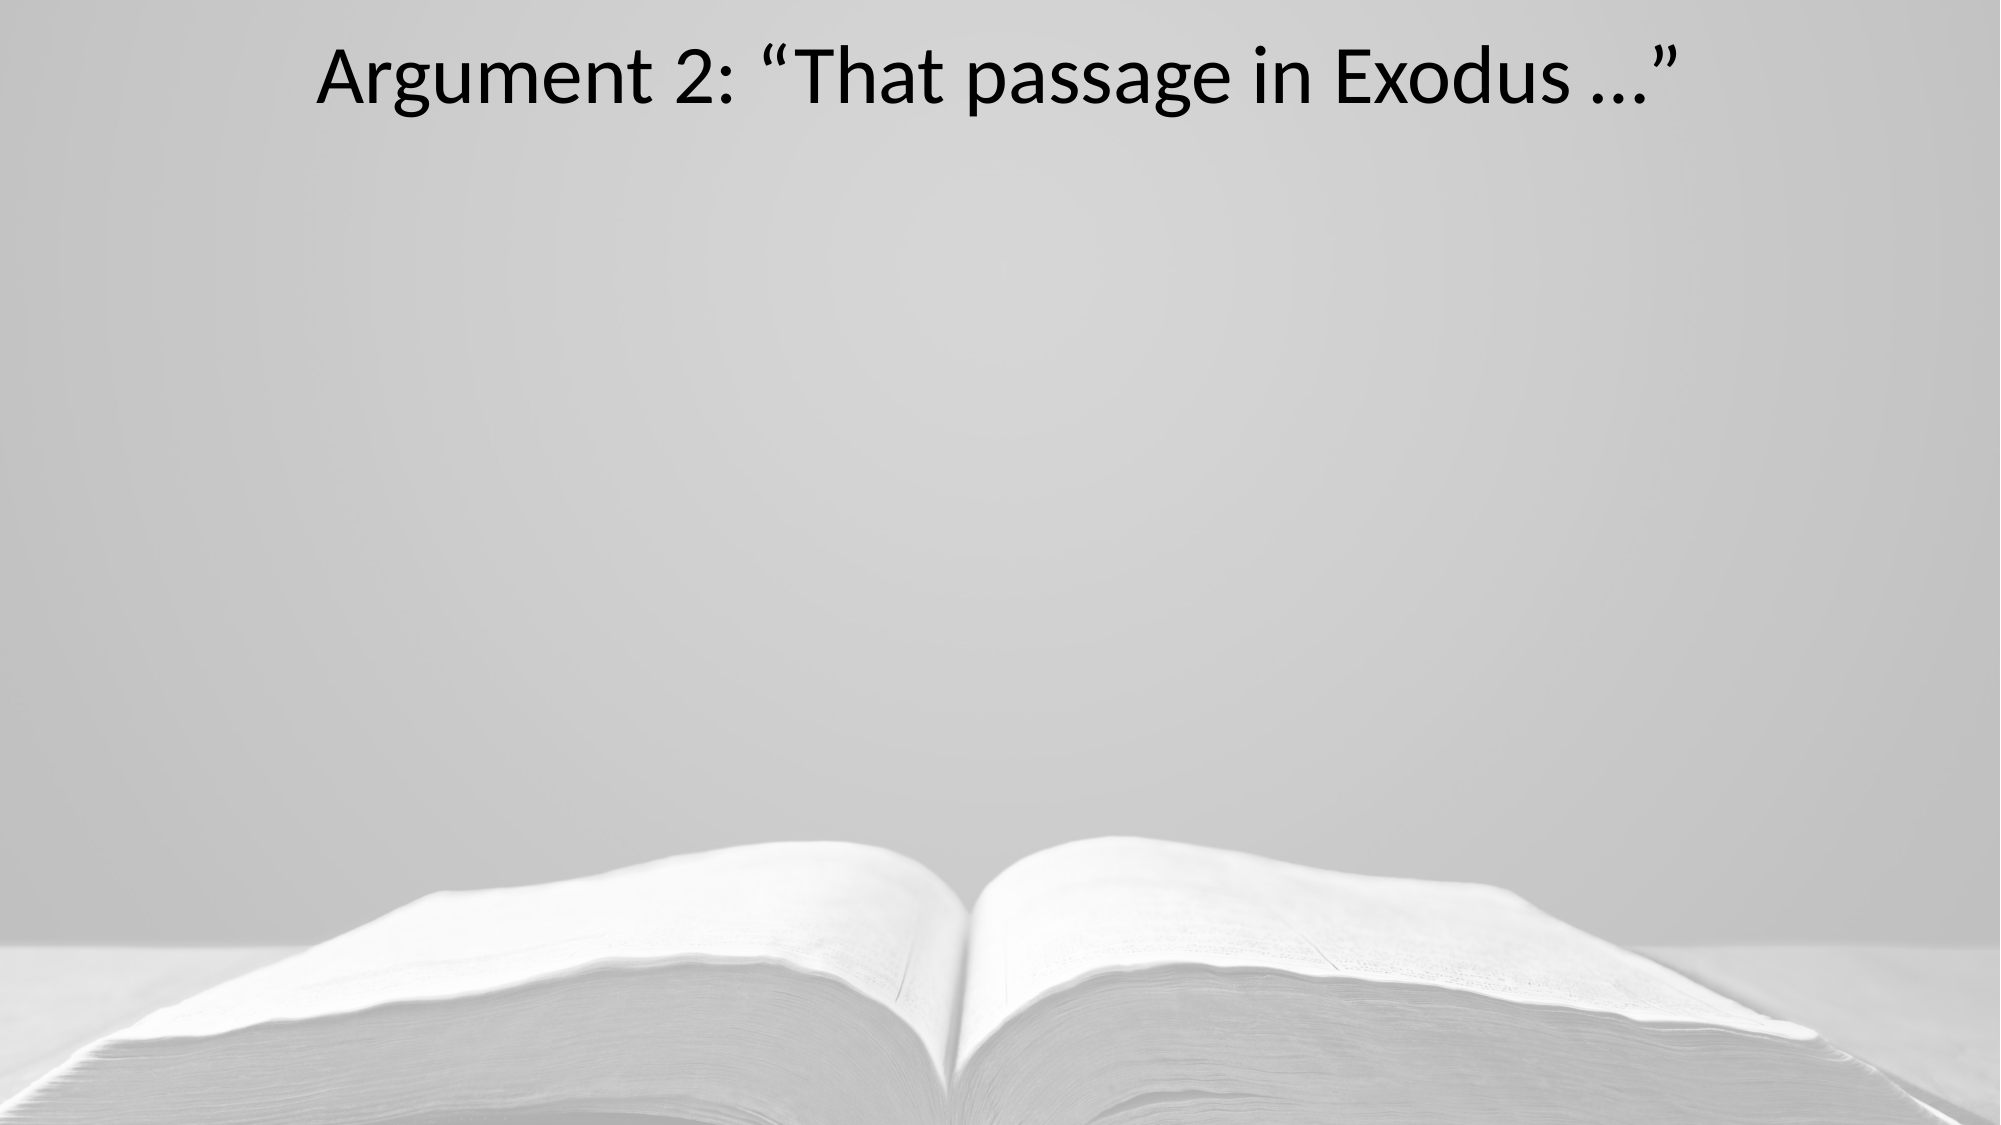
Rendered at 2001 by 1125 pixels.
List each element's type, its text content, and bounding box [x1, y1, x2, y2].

text_box Argument 2: “That passage in Exodus …” [0, 13, 2000, 128]
